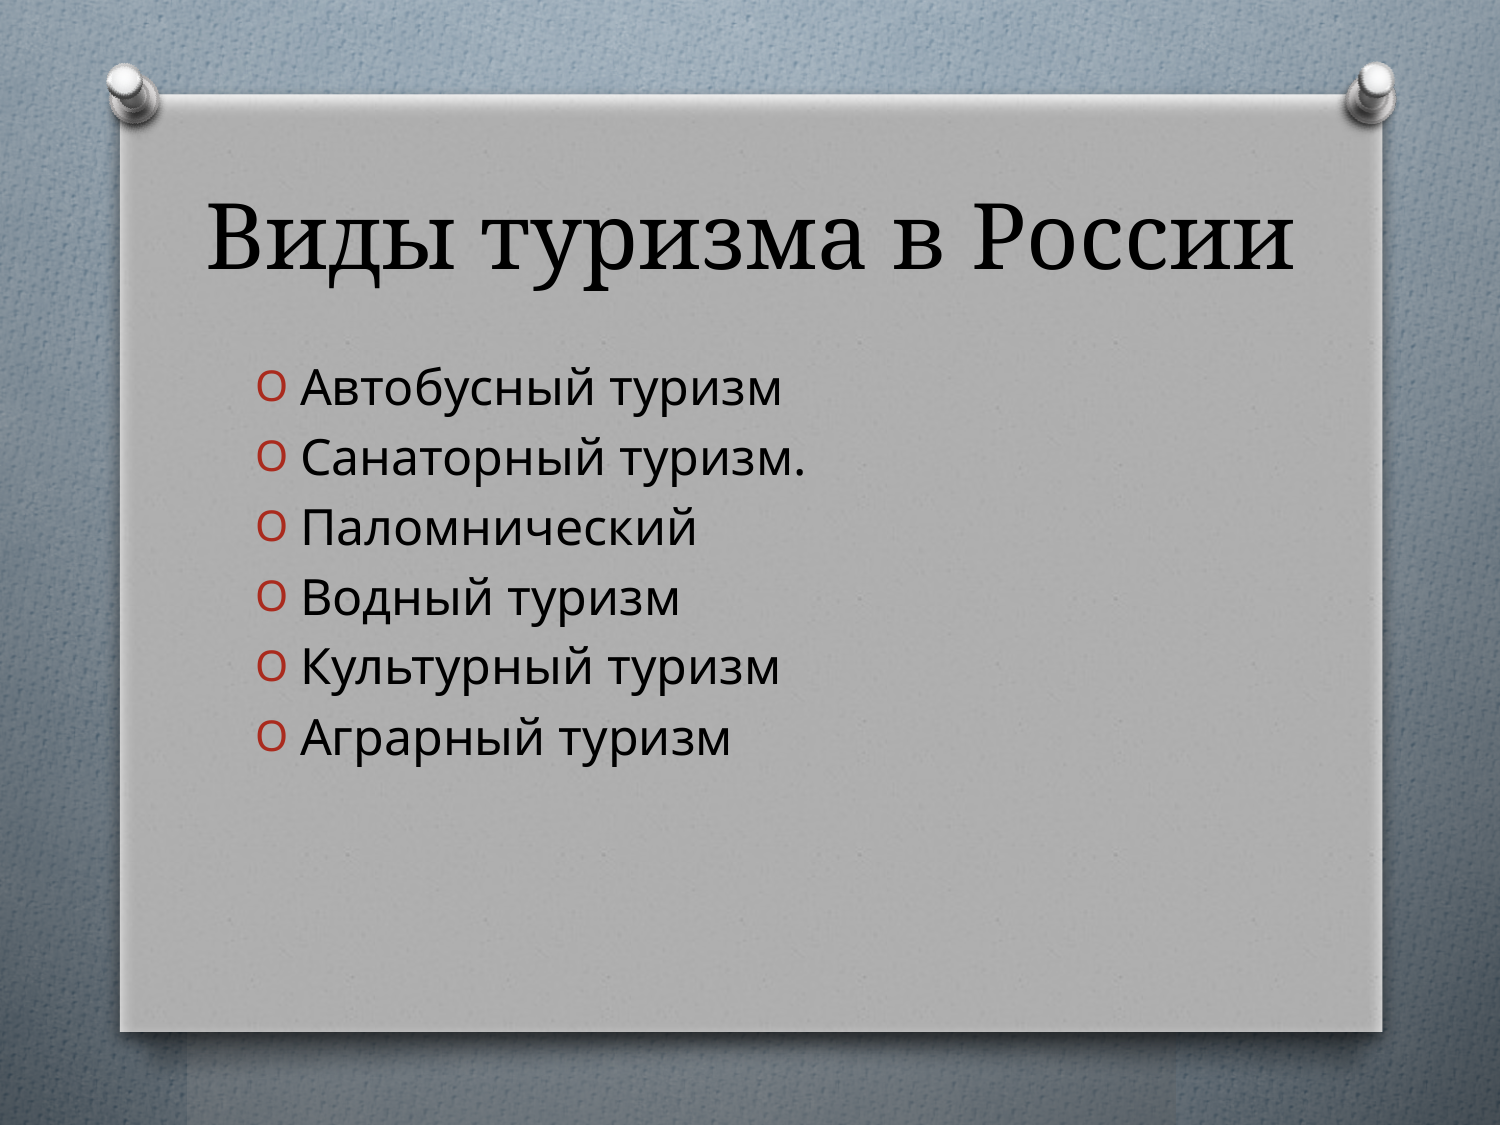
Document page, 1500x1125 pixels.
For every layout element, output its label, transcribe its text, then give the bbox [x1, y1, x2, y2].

picture [1317, 35, 1439, 156]
list Автобусный туризм Санаторный туризм. Паломнический Водный туризм Культурный туризм Аграрный туризм [240, 347, 1257, 939]
title Виды туризма в России [179, 134, 1323, 332]
picture [75, 29, 198, 153]
